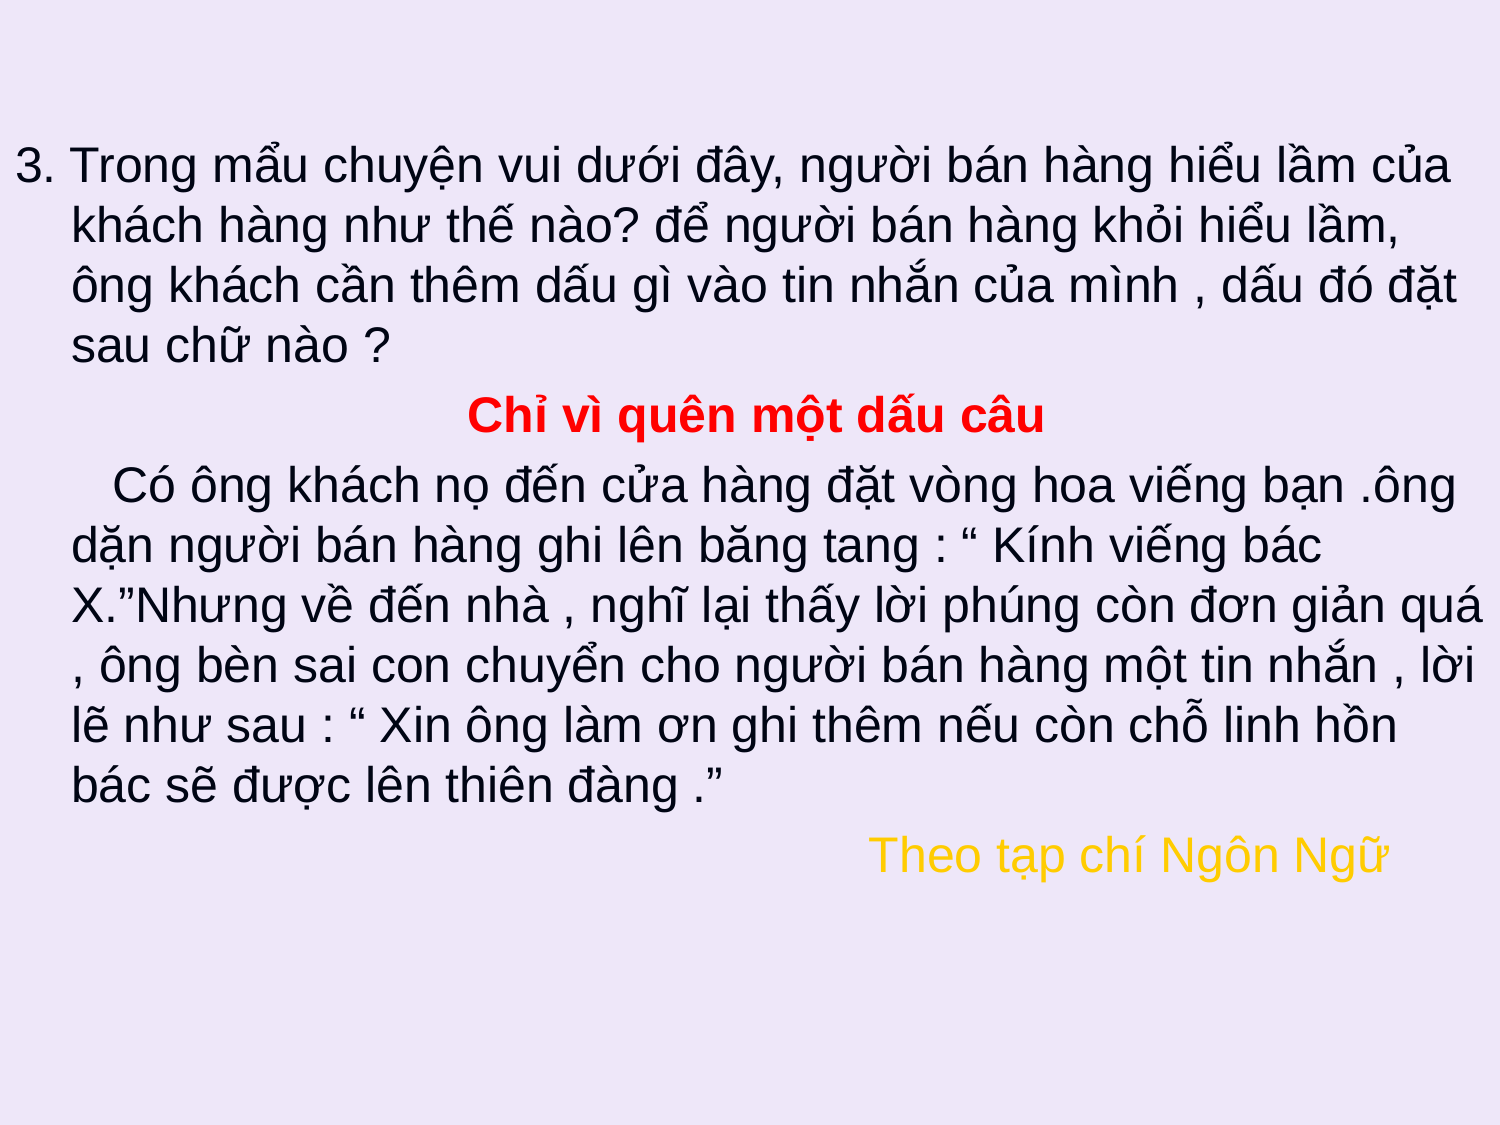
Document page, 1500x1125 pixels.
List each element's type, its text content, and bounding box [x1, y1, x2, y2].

list 3. Trong mẩu chuyện vui dưới đây, người bán hàng hiểu lầm của khách hàng như thế nào? để người bán hàng khỏi hiểu lầm, ông khách cần thêm dấu gì vào tin nhắn của mình , dấu đó đặt sau chữ nào ? Chỉ vì quên một dấu câu Có ông khách nọ đến cửa hàng đặt vòng hoa viếng bạn .ông dặn người bán hàng ghi lên băng tang : “ Kính viếng bác X.”Nhưng về đến nhà , nghĩ lại thấy lời phúng còn đơn giản quá , ông bèn sai con chuyển cho người bán hàng một tin nhắn , lời lẽ như sau : “ Xin ông làm ơn ghi thêm nếu còn chỗ linh hồn bác sẽ được lên thiên đàng .” Theo tạp chí Ngôn Ngữ [0, 124, 1500, 888]
